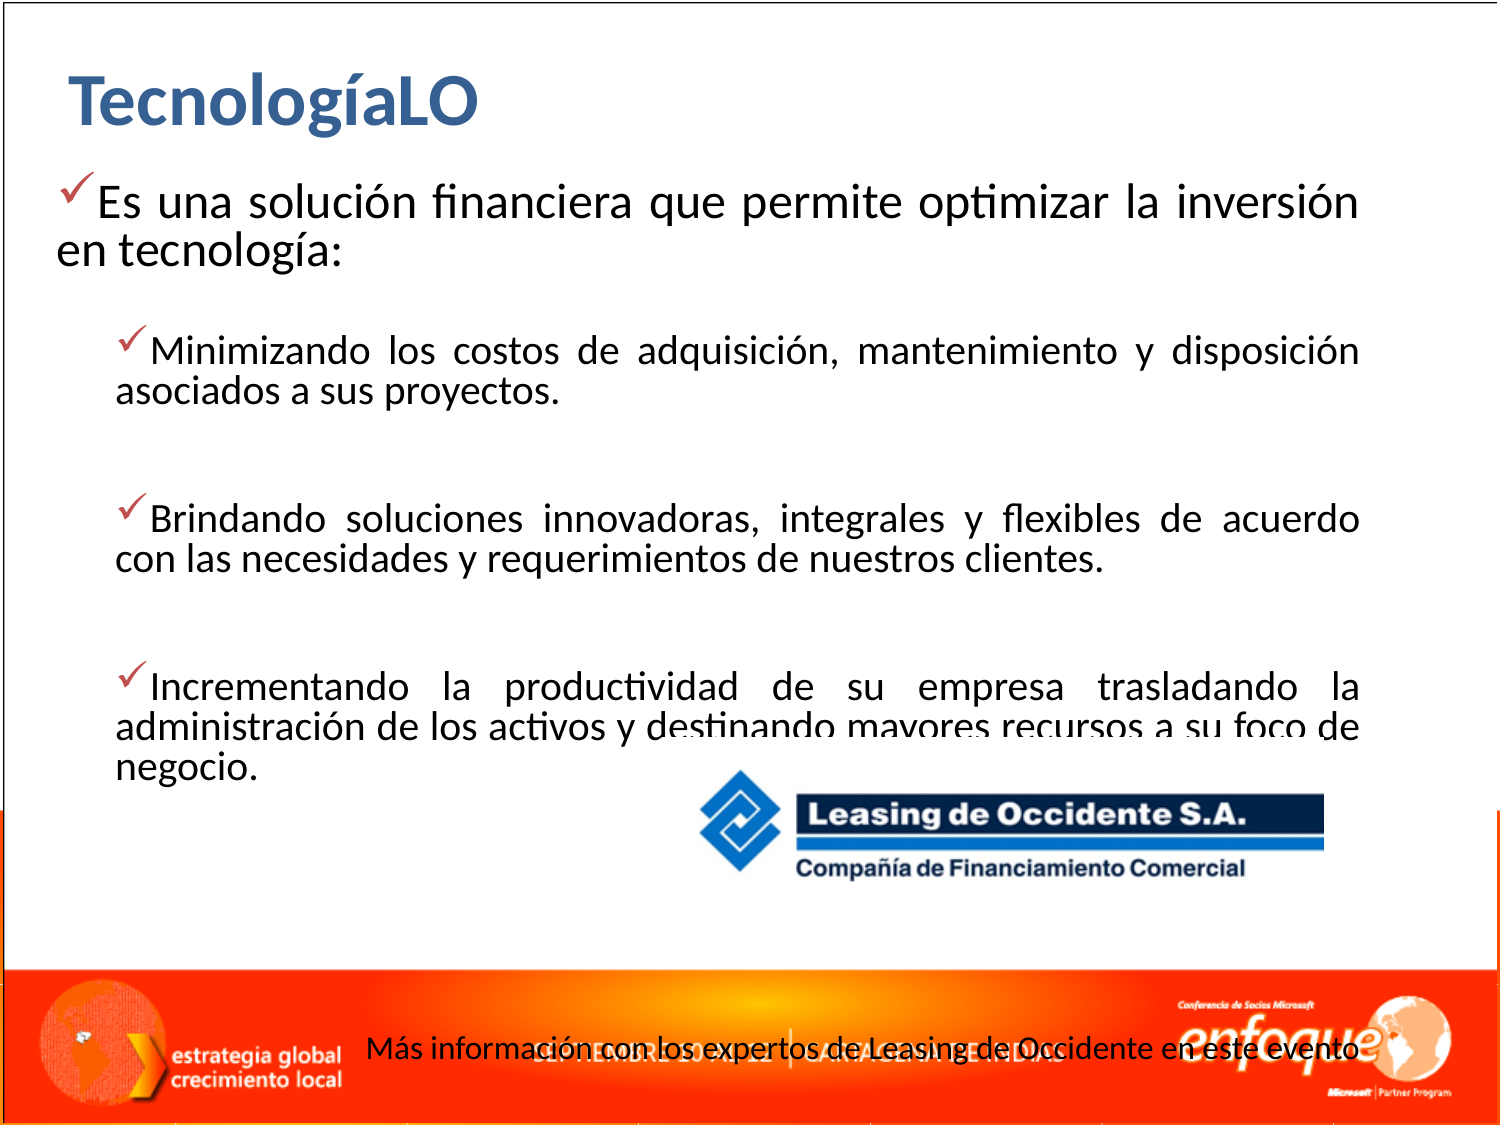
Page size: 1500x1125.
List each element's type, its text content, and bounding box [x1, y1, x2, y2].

picture [0, 0, 1500, 1125]
list Es una solución financiera que permite optimizar la inversión en tecnología: Minimizando los costos de adquisición, mantenimiento y disposición asociados a sus proyectos. Brindando soluciones innovadoras, integrales y flexibles de acuerdo con las necesidades y requerimientos de nuestros clientes. Incrementando la productividad de su empresa trasladando la administración de los activos y destinando mayores recursos a su foco de negocio. Más información con los expertos de Leasing de Occidente en este evento [41, 172, 1376, 1047]
title TecnologíaLO [53, 42, 1404, 149]
